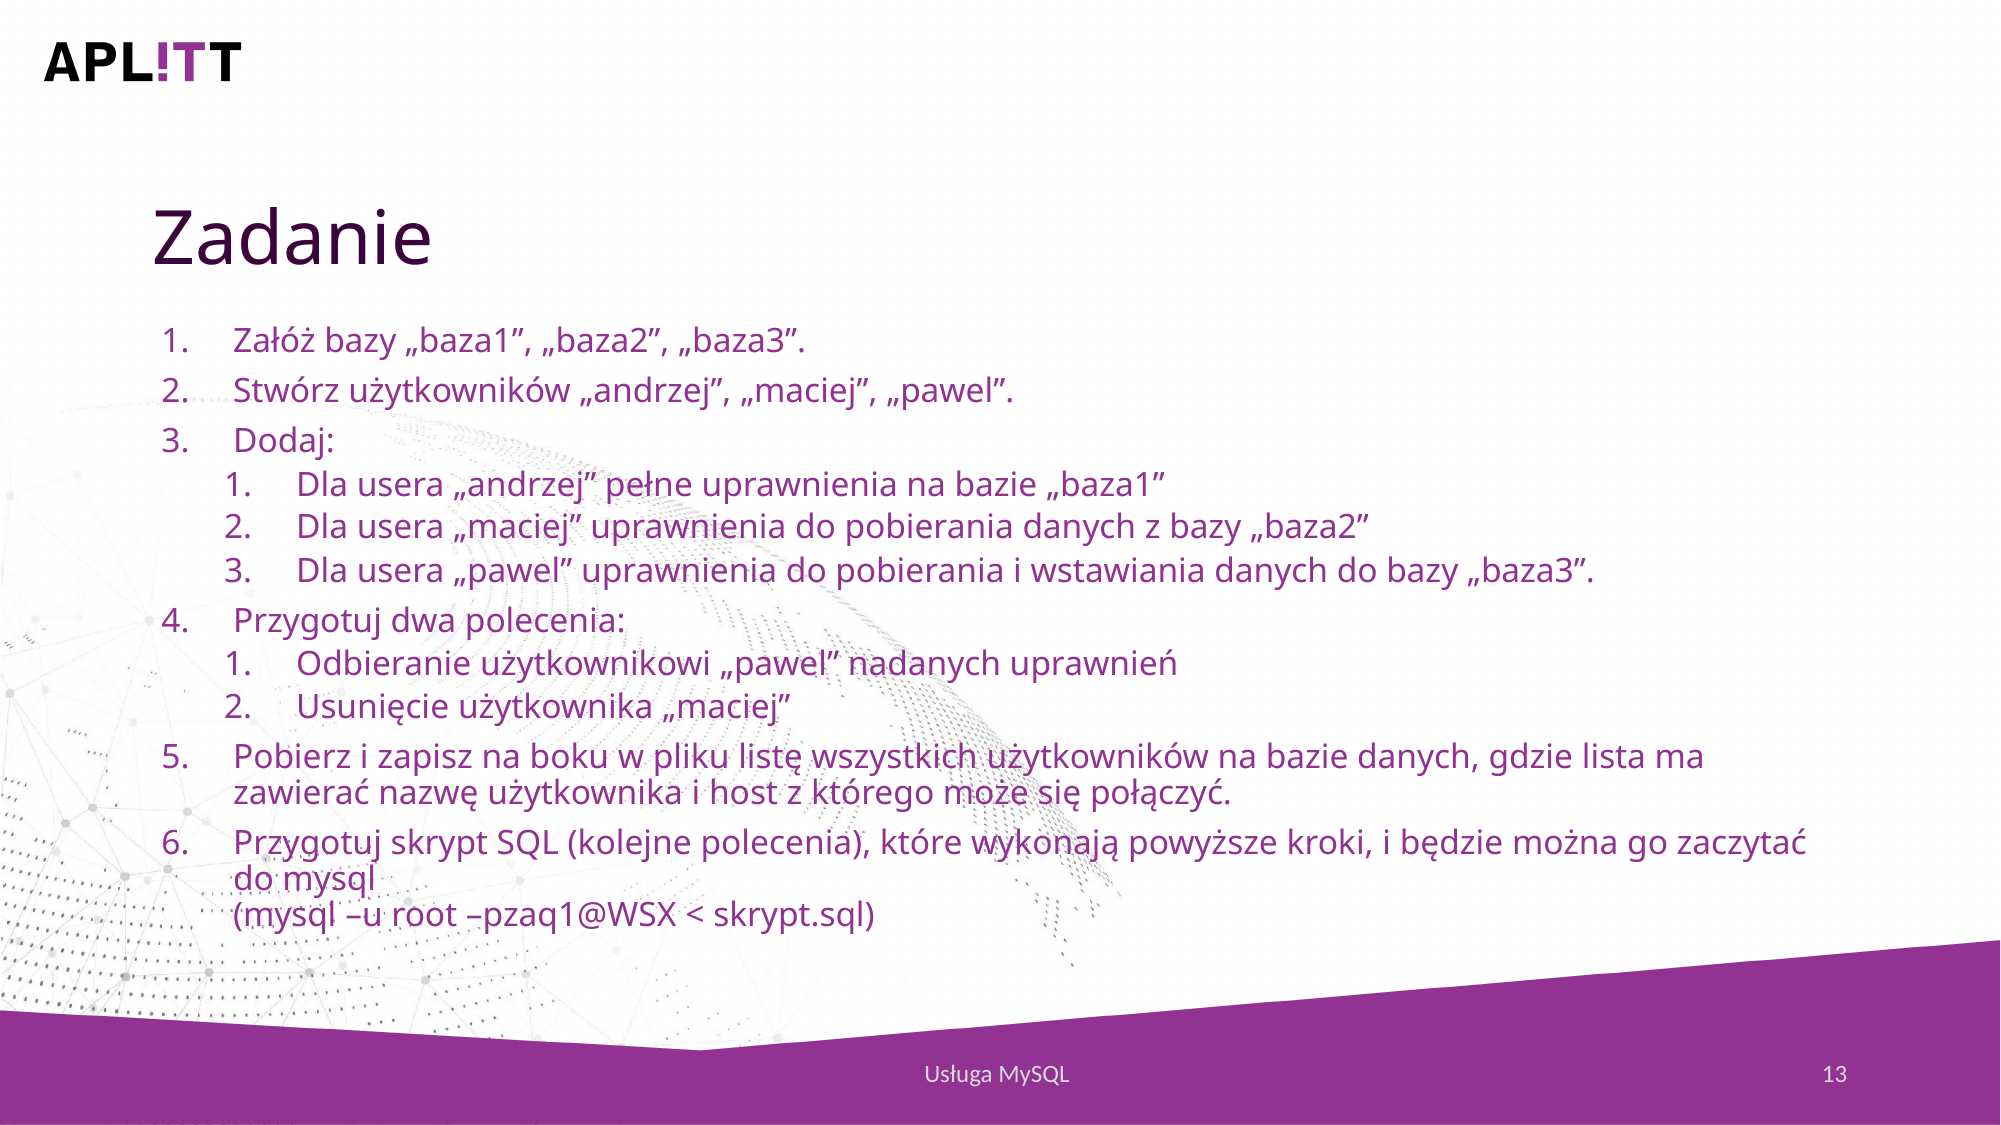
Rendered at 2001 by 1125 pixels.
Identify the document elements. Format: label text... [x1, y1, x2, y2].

picture [0, 0, 2001, 1125]
footer Usługa MySQL [662, 1042, 1338, 1103]
slide_number 13 [1412, 1042, 1863, 1103]
list Załóż bazy „baza1”, „baza2”, „baza3”. Stwórz użytkowników „andrzej”, „maciej”, „pawel”. Dodaj: Dla usera „andrzej” pełne uprawnienia na bazie „baza1” Dla usera „maciej” uprawnienia do pobierania danych z bazy „baza2” Dla usera „pawel” uprawnienia do pobierania i wstawiania danych do bazy „baza3”. Przygotuj dwa polecenia: Odbieranie użytkownikowi „pawel” nadanych uprawnień Usunięcie użytkownika „maciej” Pobierz i zapisz na boku w pliku listę wszystkich użytkowników na bazie danych, gdzie lista ma zawierać nazwę użytkownika i host z którego może się połączyć. Przygotuj skrypt SQL (kolejne polecenia), które wykonają powyższe kroki, i będzie można go zaczytać do mysql (mysql –u root –pzaq1@WSX < skrypt.sql) [137, 316, 1863, 947]
list Zadanie [137, 178, 1863, 303]
